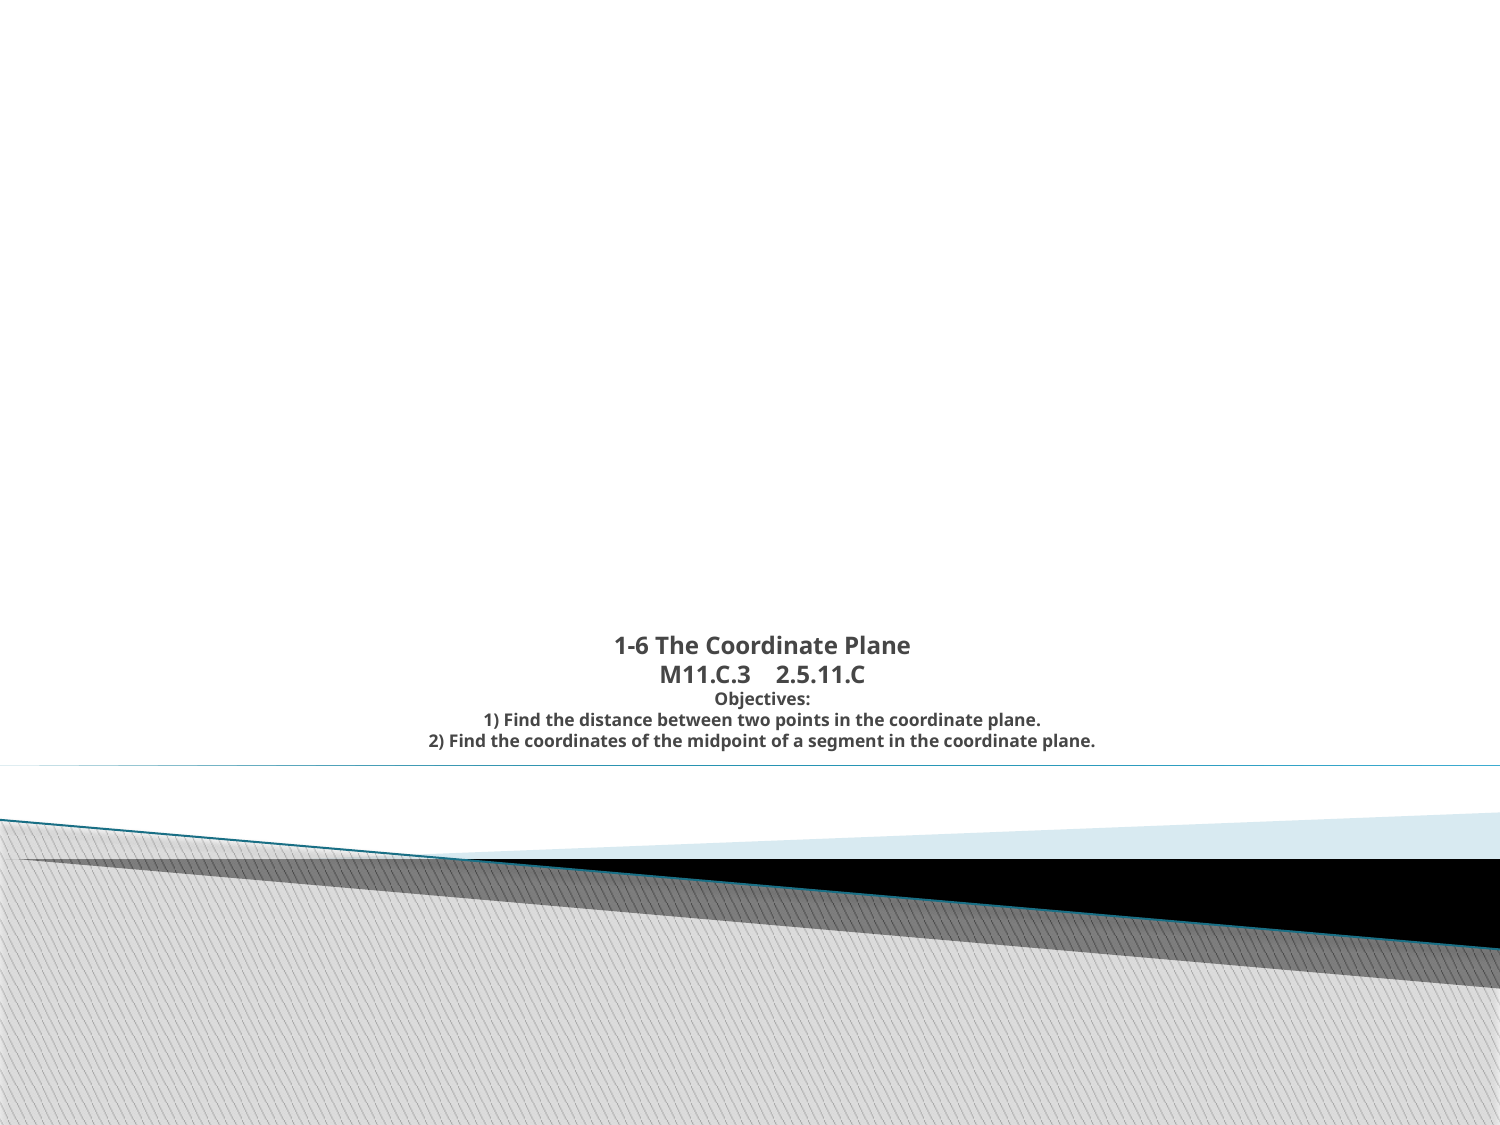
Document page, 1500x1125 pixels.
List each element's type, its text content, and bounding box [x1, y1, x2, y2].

title 1-6 The Coordinate Plane M11.C.3 2.5.11.C Objectives: 1) Find the distance between two points in the coordinate plane. 2) Find the coordinates of the midpoint of a segment in the coordinate plane. [125, 200, 1400, 788]
picture [5, 859, 1500, 989]
